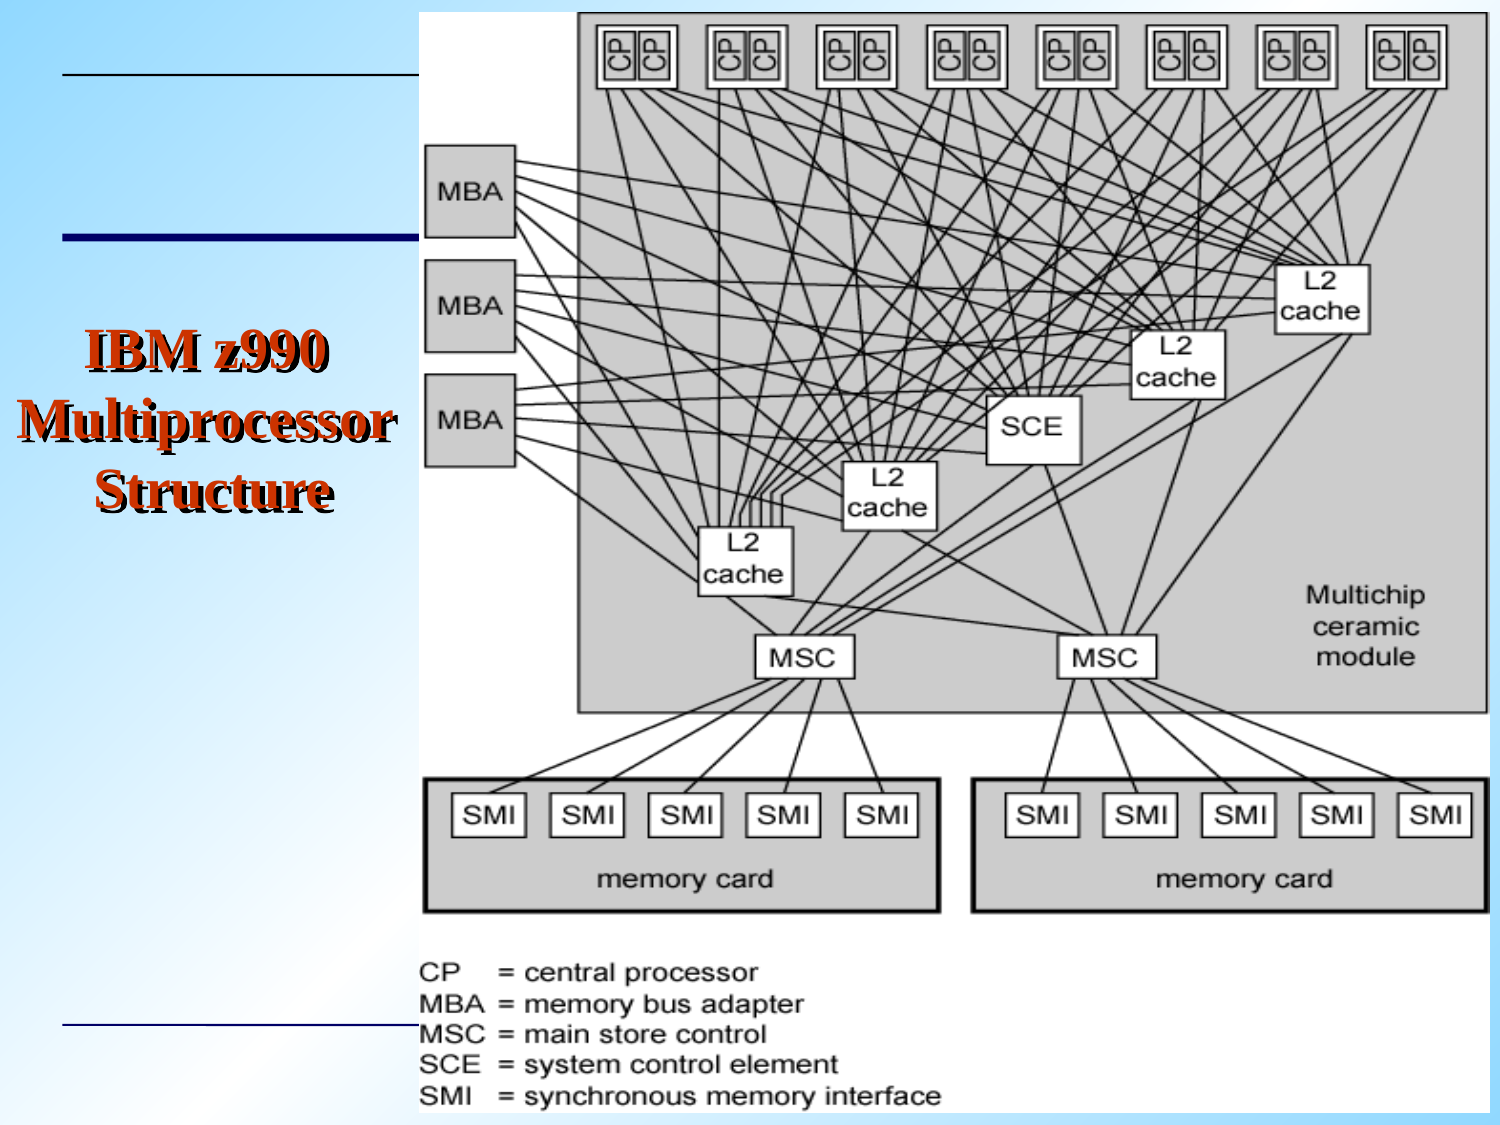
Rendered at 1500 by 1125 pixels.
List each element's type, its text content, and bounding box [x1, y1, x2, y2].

title IBM z990 Multiprocessor Structure [0, 266, 413, 563]
picture [418, 12, 1490, 1113]
